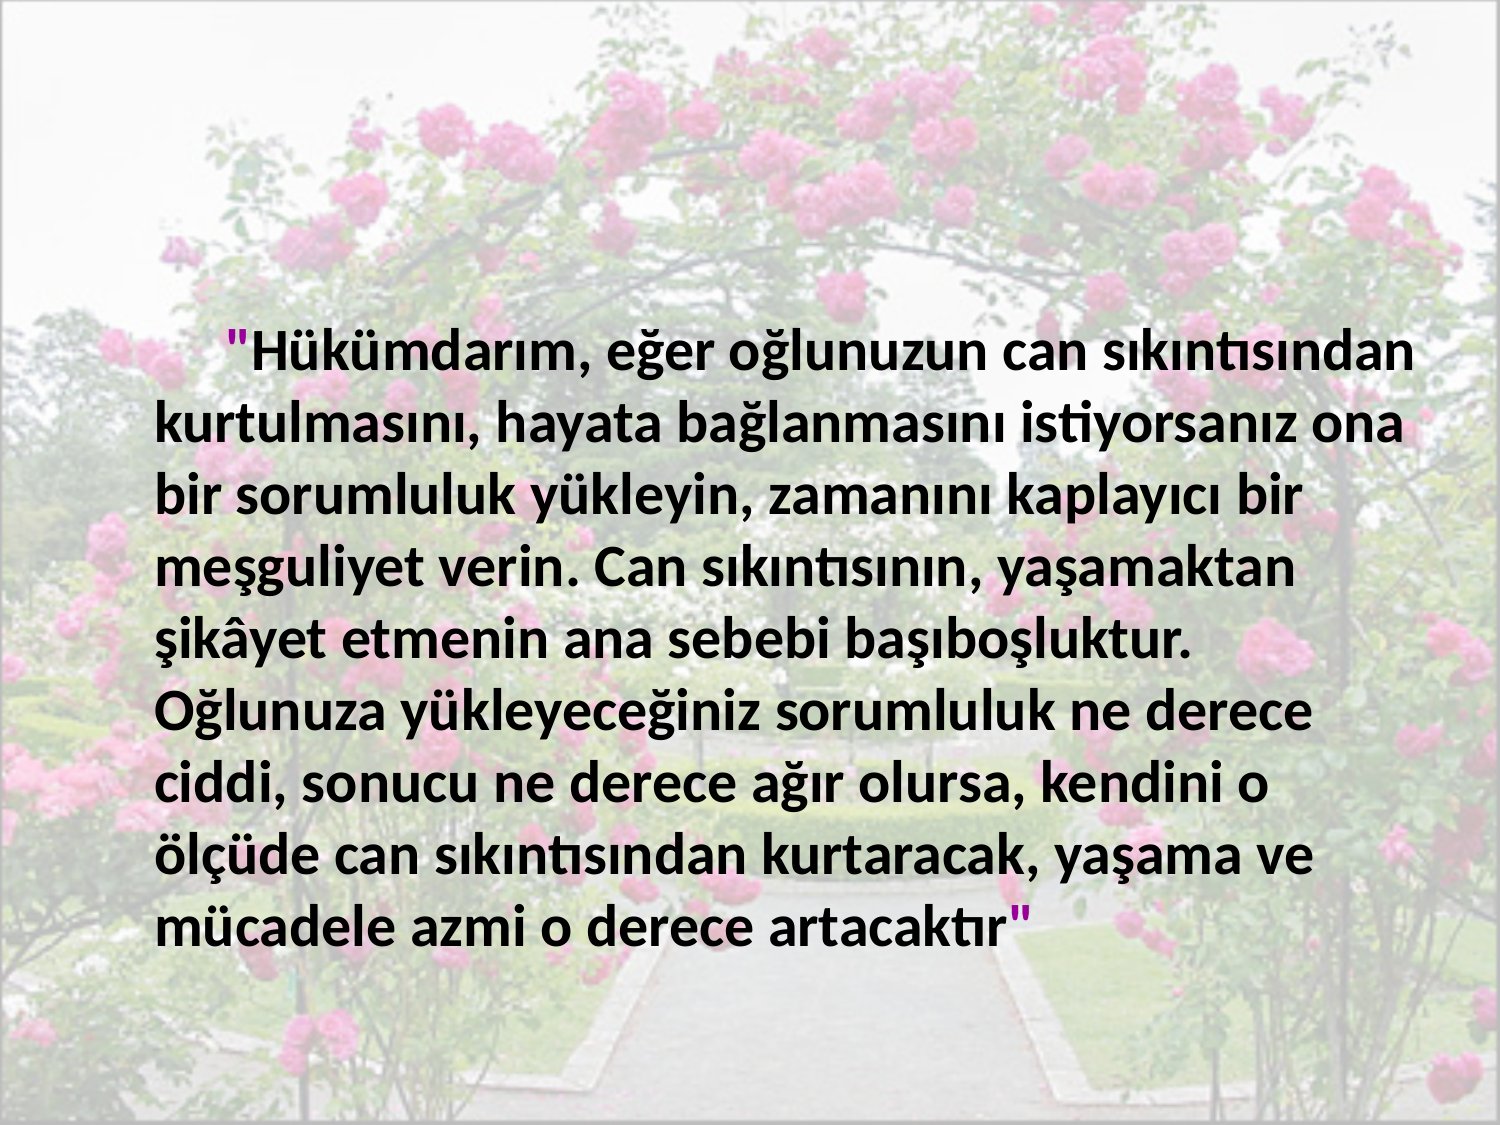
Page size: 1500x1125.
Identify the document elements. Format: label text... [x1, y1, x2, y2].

list "Hükümdarım, eğer oğlunuzun can sıkıntısından kurtulmasını, hayata bağlanmasını istiyorsanız ona bir sorumluluk yükleyin, zamanını kaplayıcı bir meşguliyet verin. Can sıkıntısının, yaşamaktan şikâyet etmenin ana sebebi başıboşluktur. Oğlunuza yükleyeceğiniz sorumluluk ne derece ciddi, sonucu ne derece ağır olursa, kendini o ölçüde can sıkıntısından kurtaracak, yaşama ve mücadele azmi o derece artacaktır" [88, 302, 1439, 1046]
